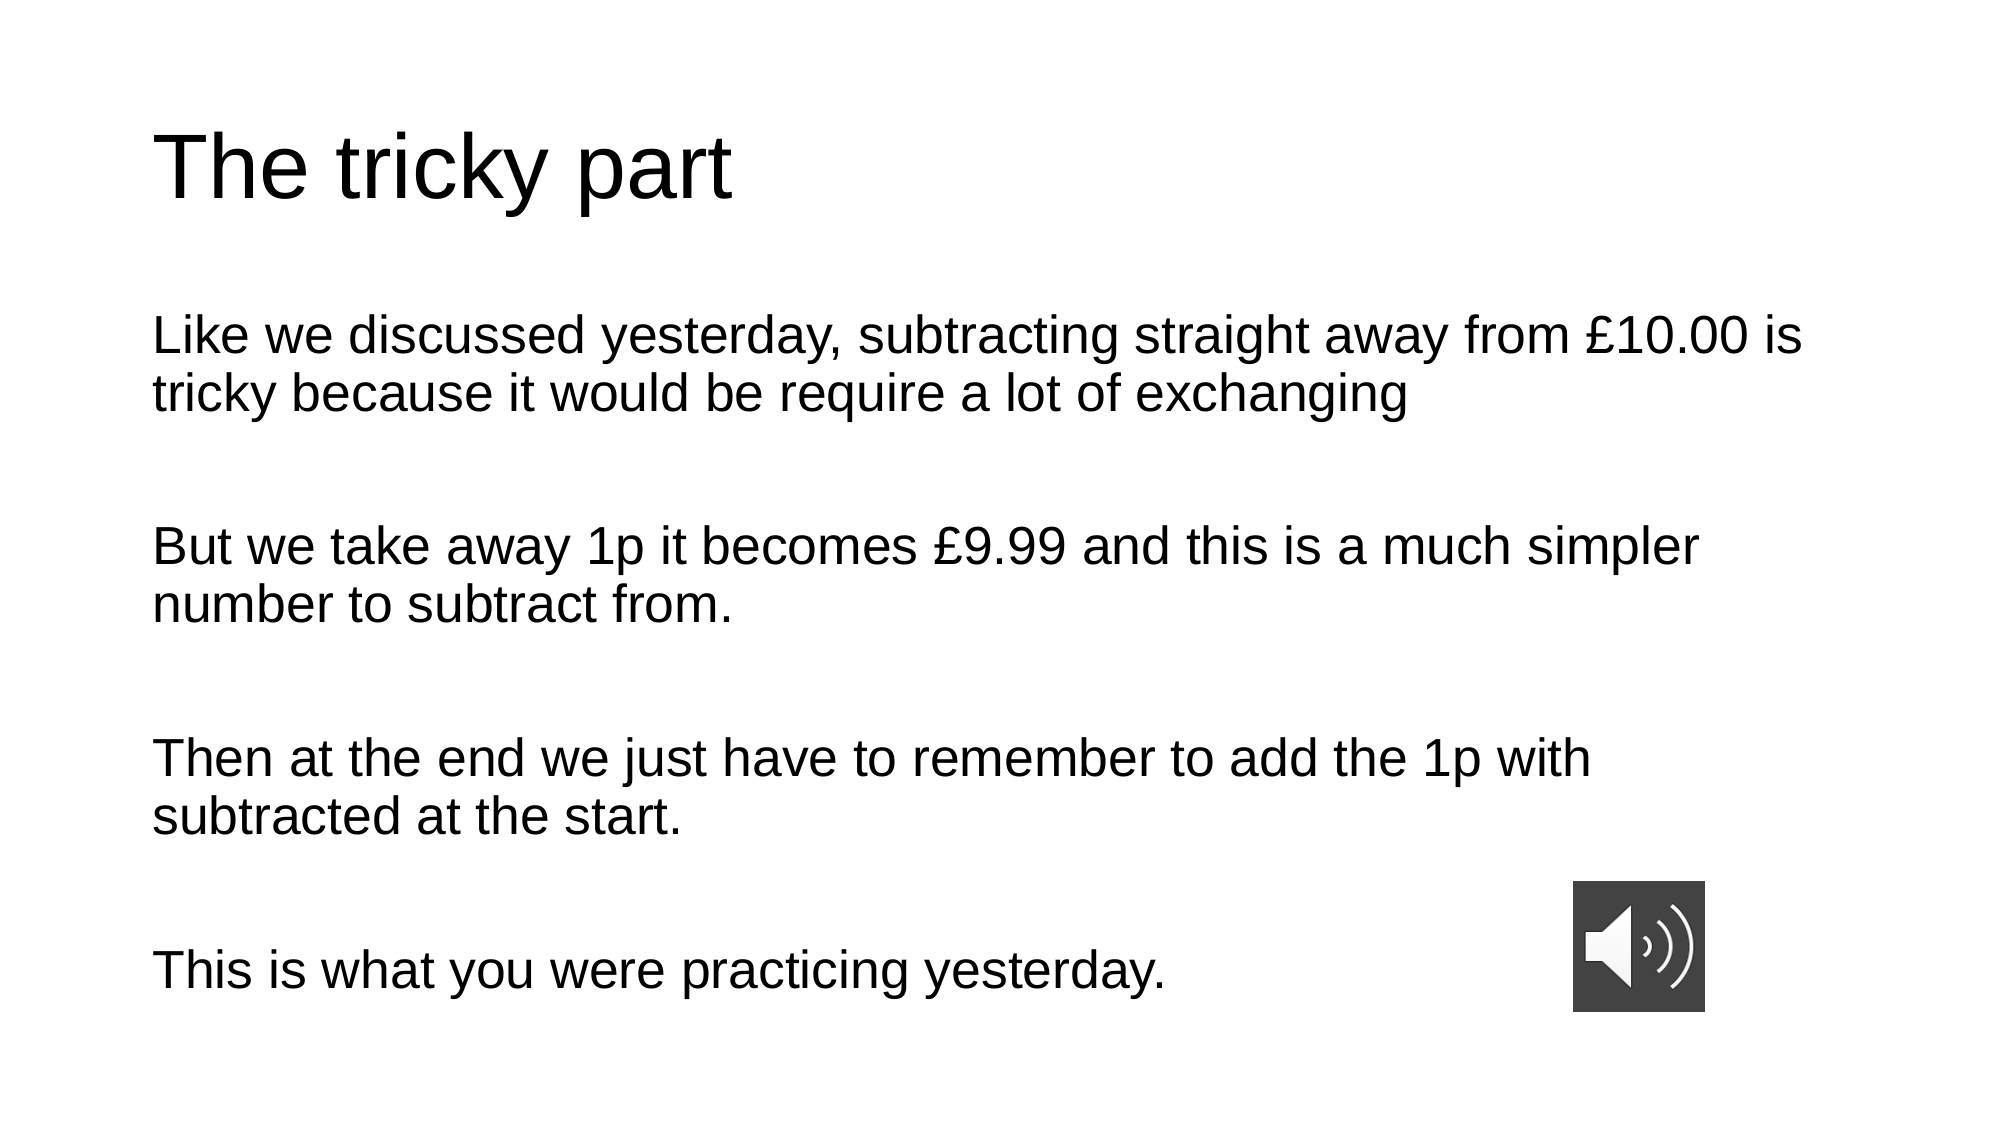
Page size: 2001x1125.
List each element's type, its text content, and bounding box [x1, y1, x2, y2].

title The tricky part [137, 59, 1863, 278]
list Like we discussed yesterday, subtracting straight away from £10.00 is tricky because it would be require a lot of exchanging But we take away 1p it becomes £9.99 and this is a much simpler number to subtract from. Then at the end we just have to remember to add the 1p with subtracted at the start. This is what you were practicing yesterday. [137, 299, 1863, 1014]
picture [1572, 879, 1706, 1014]
